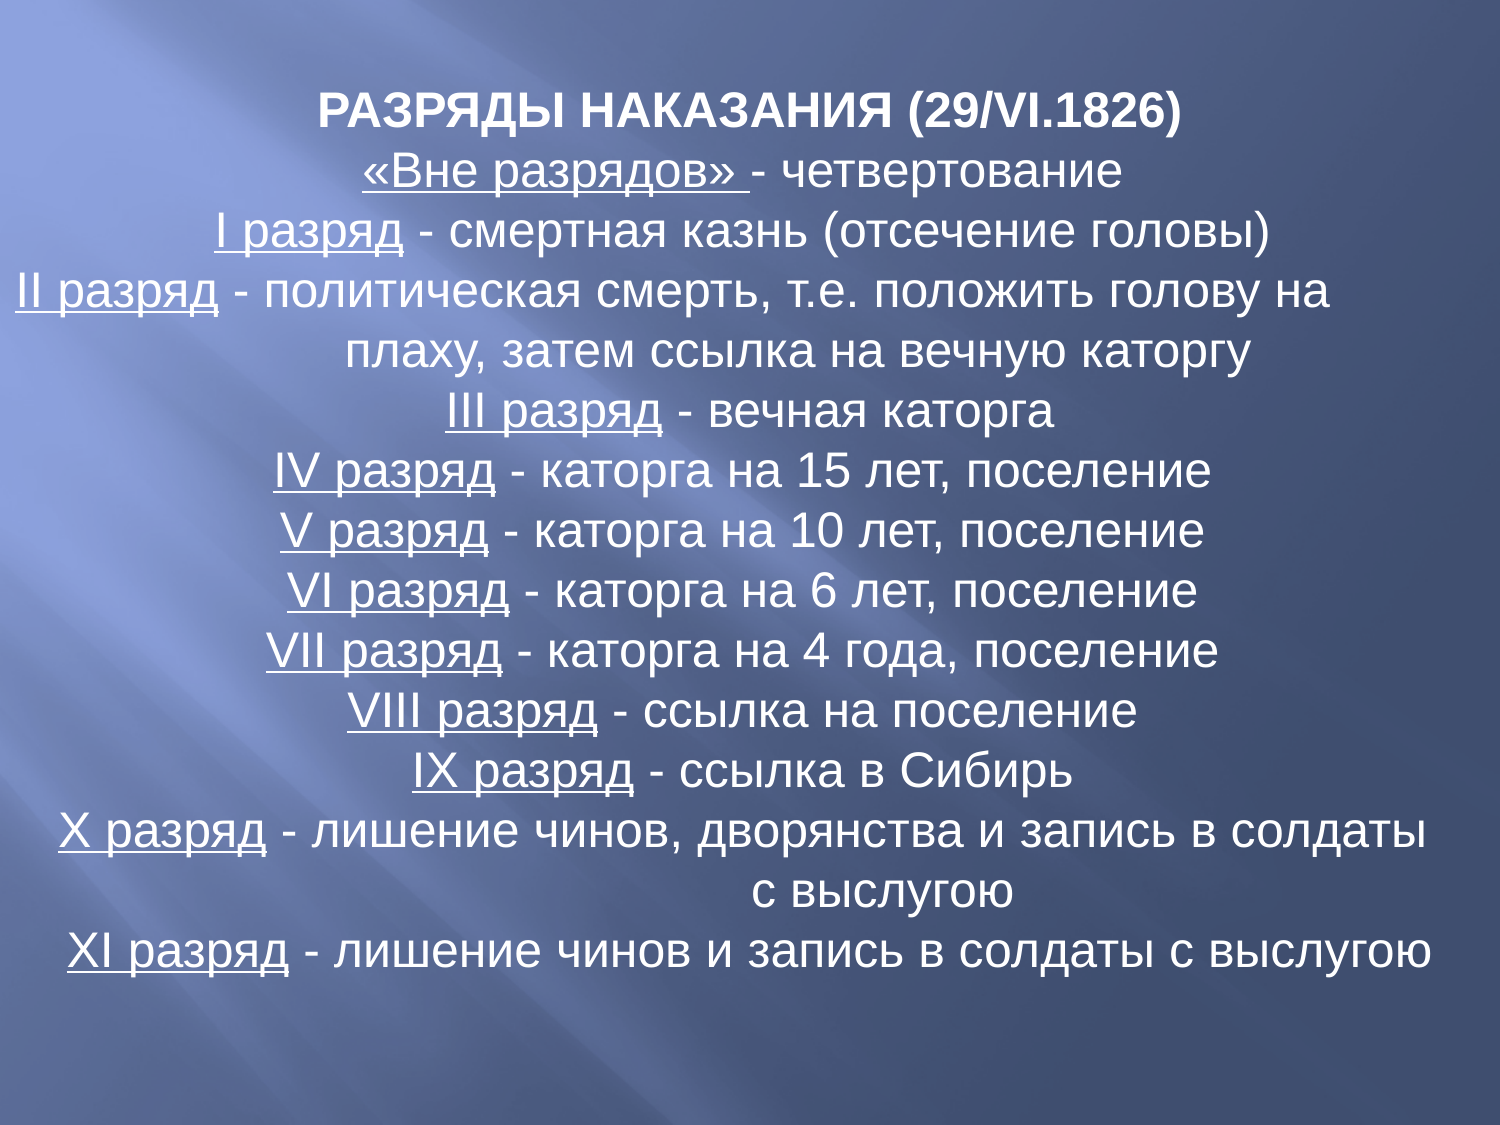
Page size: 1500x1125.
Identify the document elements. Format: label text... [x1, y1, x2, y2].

text_box РАЗРЯДЫ НАКАЗАНИЯ (29/VI.1826) «Вне разрядов» - четвертование I разряд - смертная казнь (отсечение головы) II разряд - политическая смерть, т.е. положить голову на плаху, затем ссылка на вечную каторгу III разряд - вечная каторга IV разряд - каторга на 15 лет, поселение V разряд - каторга на 10 лет, поселение VI разряд - каторга на 6 лет, поселение VII разряд - каторга на 4 года, поселение VIII разряд - ссылка на поселение IX разряд - ссылка в Сибирь X разряд - лишение чинов, дворянства и запись в солдаты с выслугою XI разряд - лишение чинов и запись в солдаты с выслугою [0, 70, 1500, 985]
